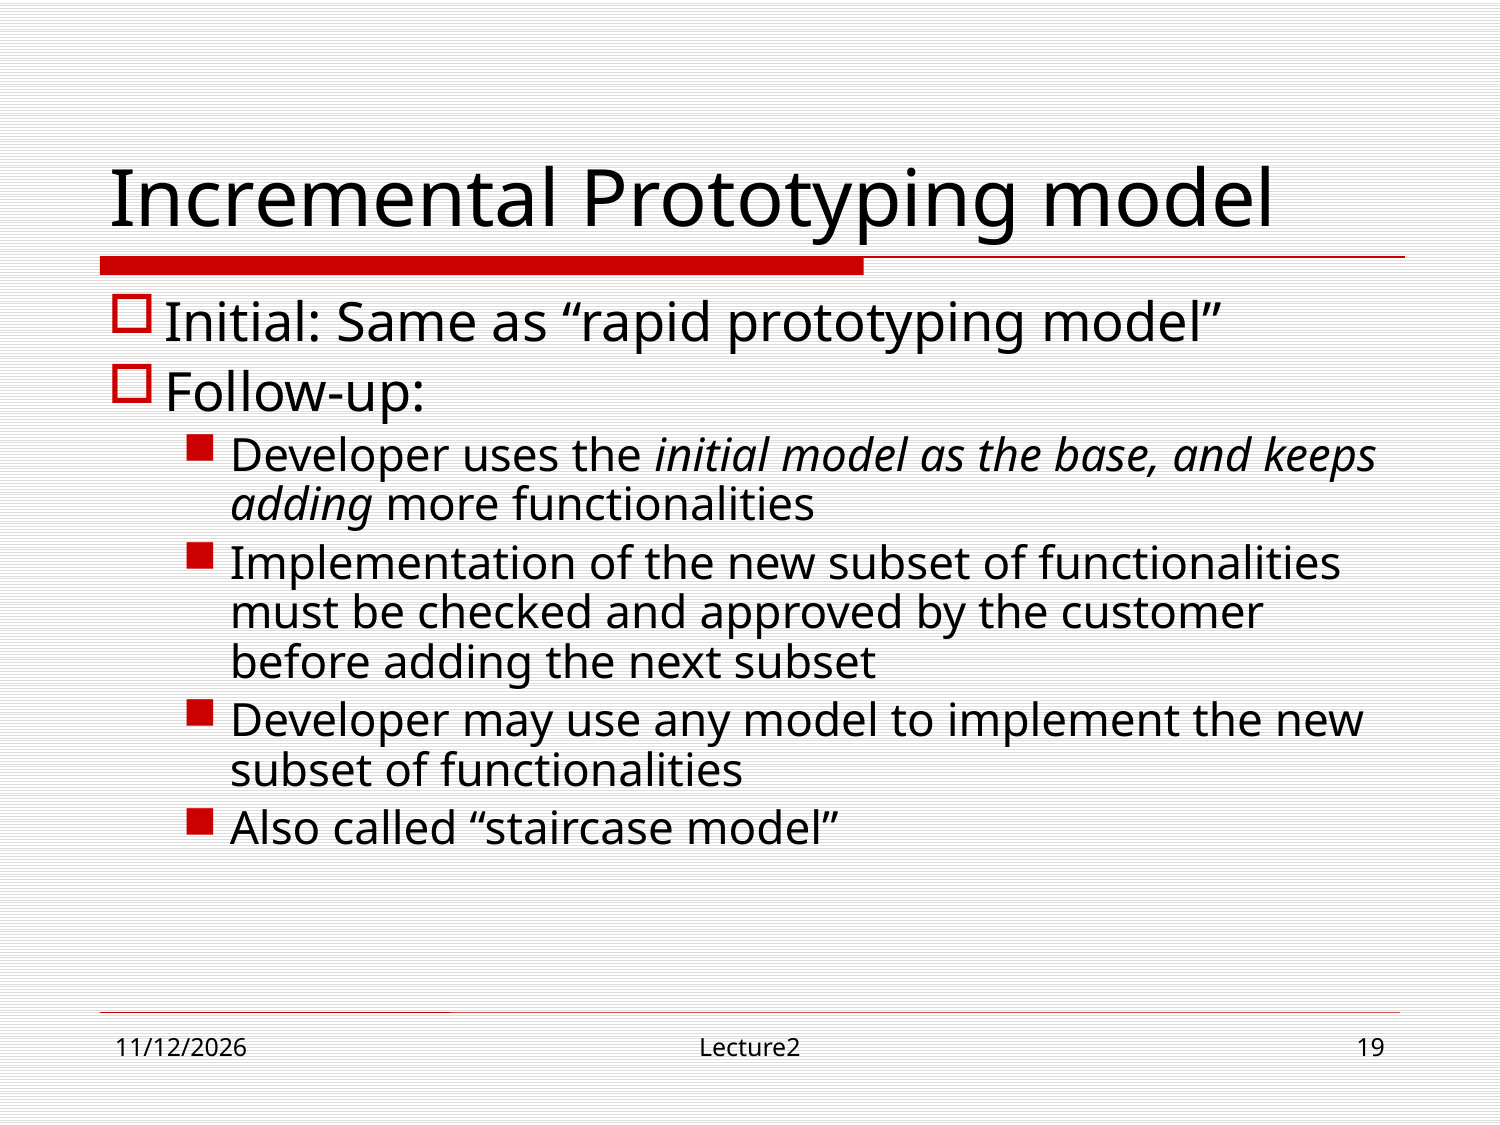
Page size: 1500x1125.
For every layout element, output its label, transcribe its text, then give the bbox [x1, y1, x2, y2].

list Initial: Same as “rapid prototyping model” Follow-up: Developer uses the initial model as the base, and keeps adding more functionalities Implementation of the new subset of functionalities must be checked and approved by the customer before adding the next subset Developer may use any model to implement the new subset of functionalities Also called “staircase model” [92, 287, 1406, 988]
footer Lecture2 [512, 1024, 988, 1103]
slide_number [99, 1024, 426, 1103]
title Incremental Prototyping model [94, 50, 1407, 250]
slide_number 19 [1074, 1024, 1401, 1103]
